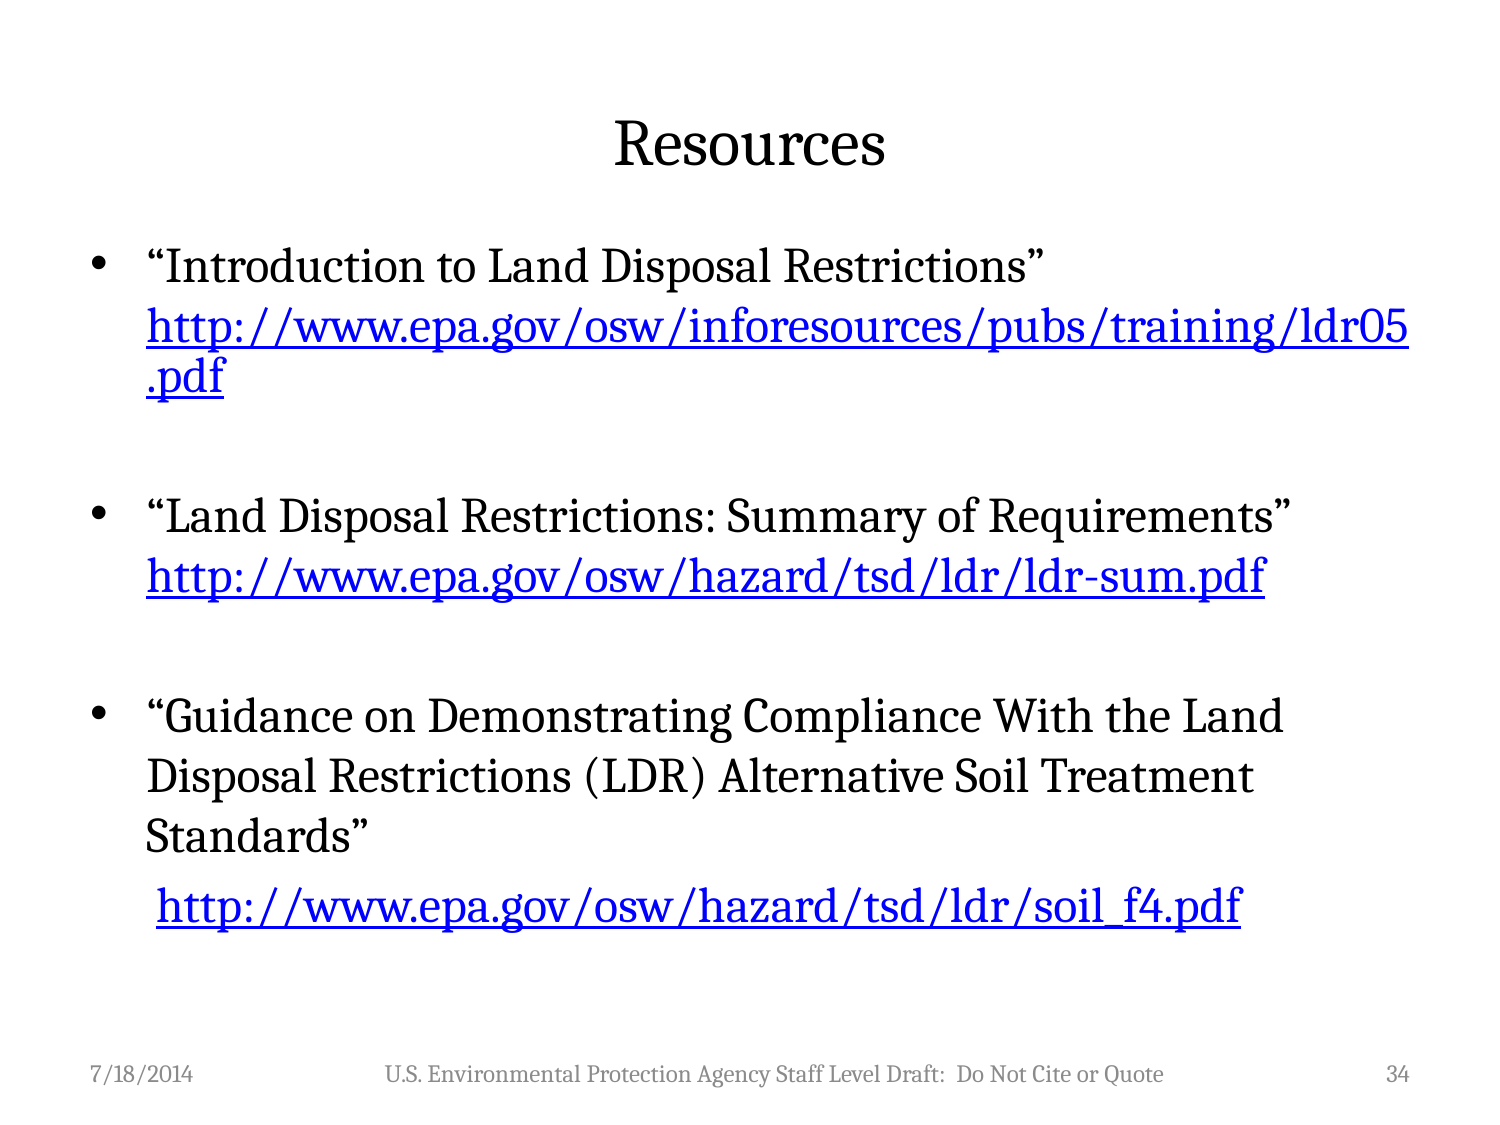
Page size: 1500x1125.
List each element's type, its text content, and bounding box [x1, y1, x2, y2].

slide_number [75, 1042, 263, 1103]
list “Introduction to Land Disposal Restrictions” http://www.epa.gov/osw/inforesources/pubs/training/ldr05.pdf “Land Disposal Restrictions: Summary of Requirements” http://www.epa.gov/osw/hazard/tsd/ldr/ldr-sum.pdf “Guidance on Demonstrating Compliance With the Land Disposal Restrictions (LDR) Alternative Soil Treatment Standards” http://www.epa.gov/osw/hazard/tsd/ldr/soil_f4.pdf [75, 224, 1425, 1063]
title Resources [75, 45, 1425, 224]
footer U.S. Environmental Protection Agency Staff Level Draft: Do Not Cite or Quote [275, 1042, 1275, 1103]
slide_number 34 [1287, 1042, 1425, 1103]
